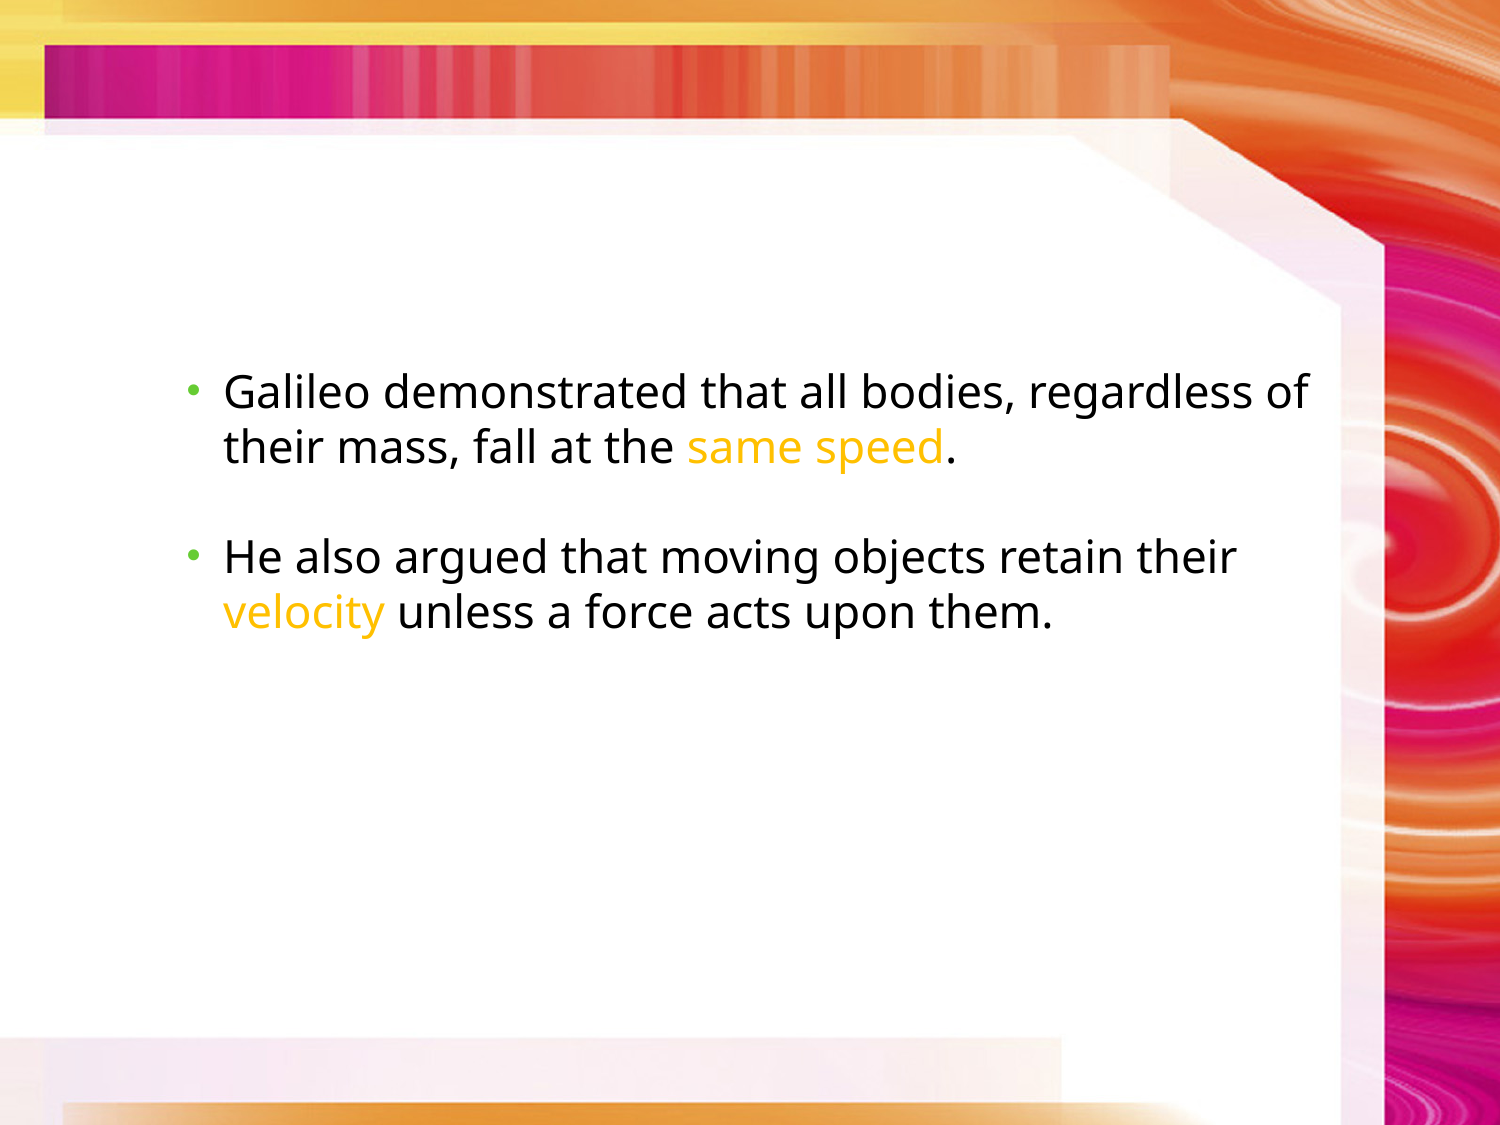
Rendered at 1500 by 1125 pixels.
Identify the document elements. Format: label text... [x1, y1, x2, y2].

picture [0, 0, 1500, 1125]
text_box Galileo demonstrated that all bodies, regardless of their mass, fall at the same speed. He also argued that moving objects retain their velocity unless a force acts upon them. [170, 299, 1413, 988]
